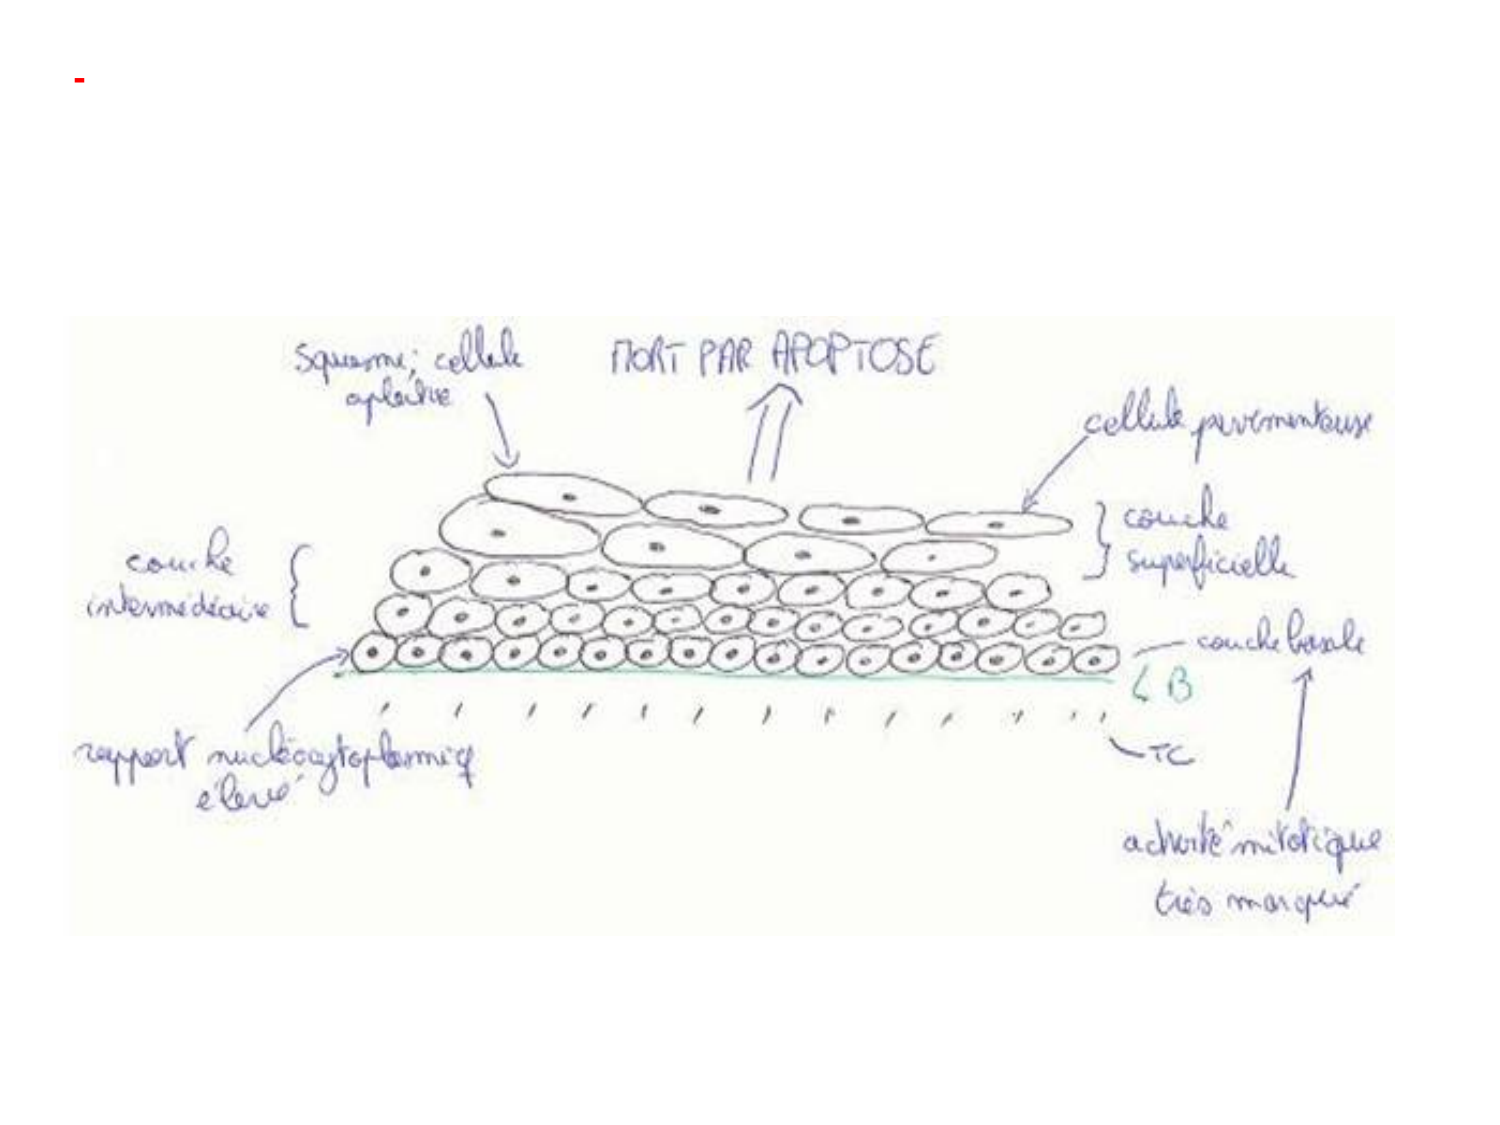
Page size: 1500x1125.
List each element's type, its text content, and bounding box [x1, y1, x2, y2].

text_box - [58, 23, 1465, 106]
picture [58, 316, 1395, 936]
